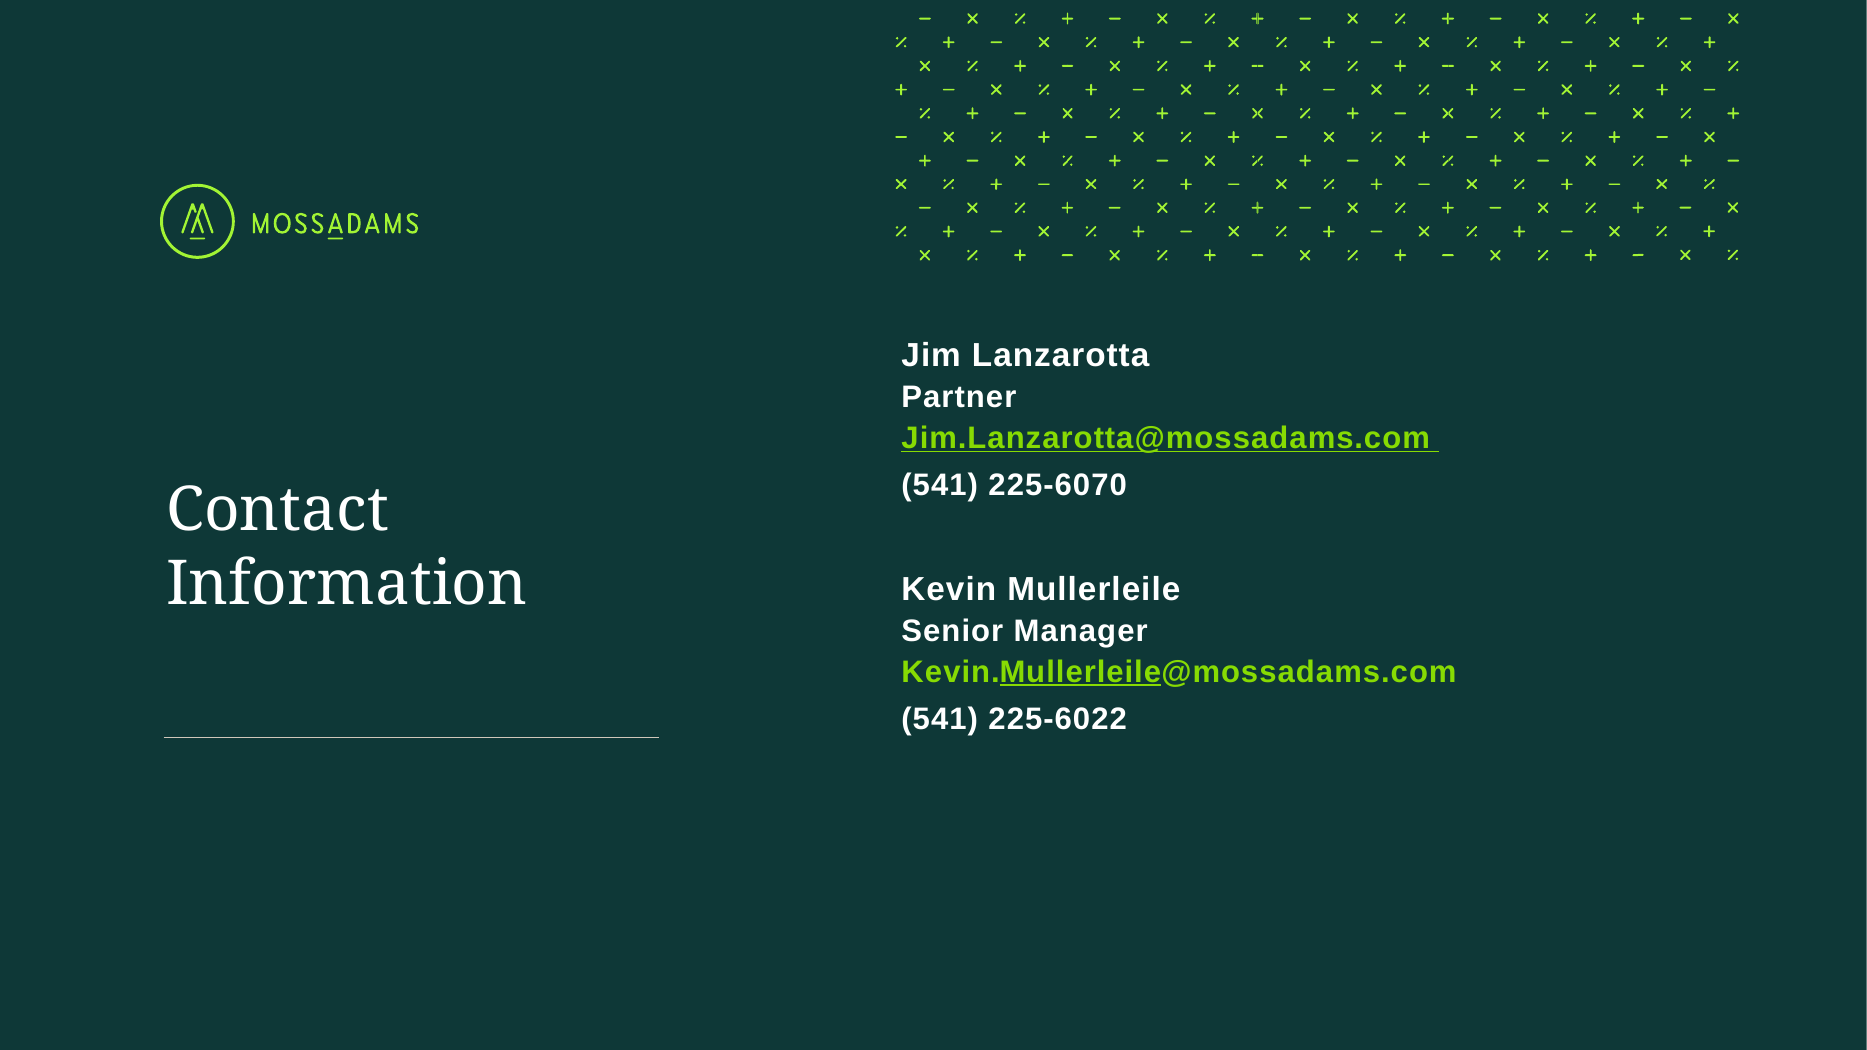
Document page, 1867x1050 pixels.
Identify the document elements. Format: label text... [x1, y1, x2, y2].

text_box Contact Information [166, 326, 725, 617]
text_box Jim Lanzarotta Partner Jim.Lanzarotta@mossadams.com (541) 225-6070 Kevin Mullerleile Senior Manager Kevin.Mullerleile@mossadams.com (541) 225-6022 [886, 326, 1800, 766]
